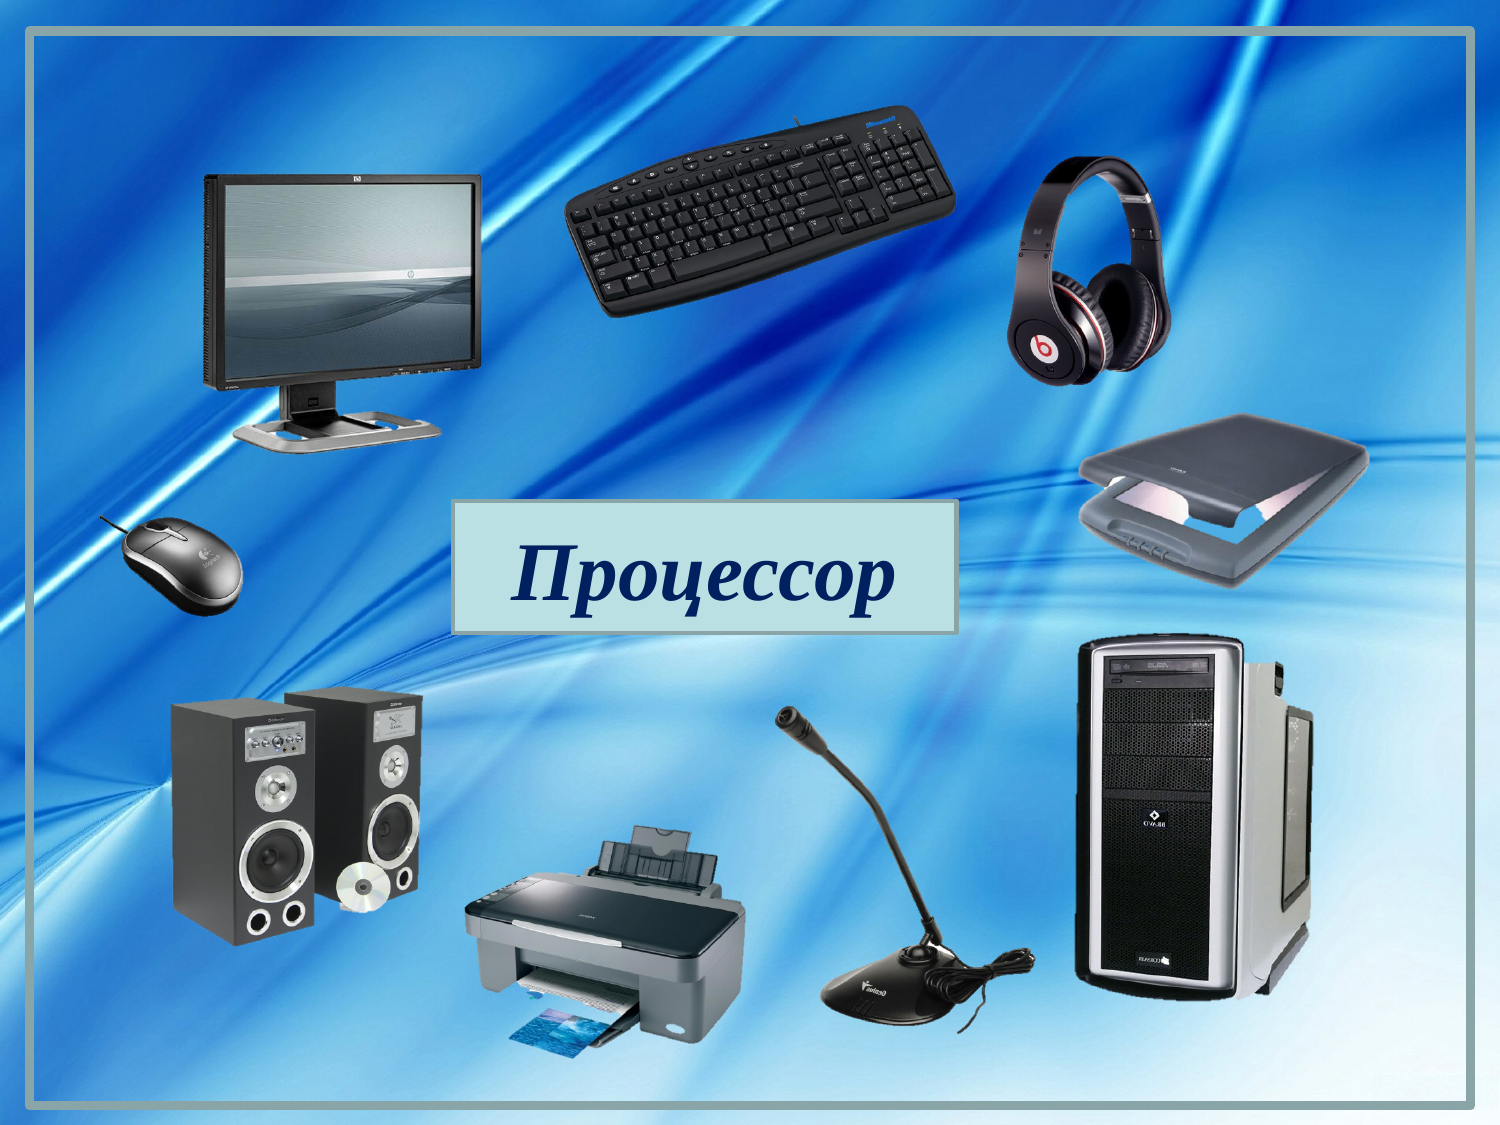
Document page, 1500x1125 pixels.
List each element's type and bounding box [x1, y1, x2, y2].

picture [0, 0, 1500, 1125]
text_box [27, 29, 1473, 1108]
